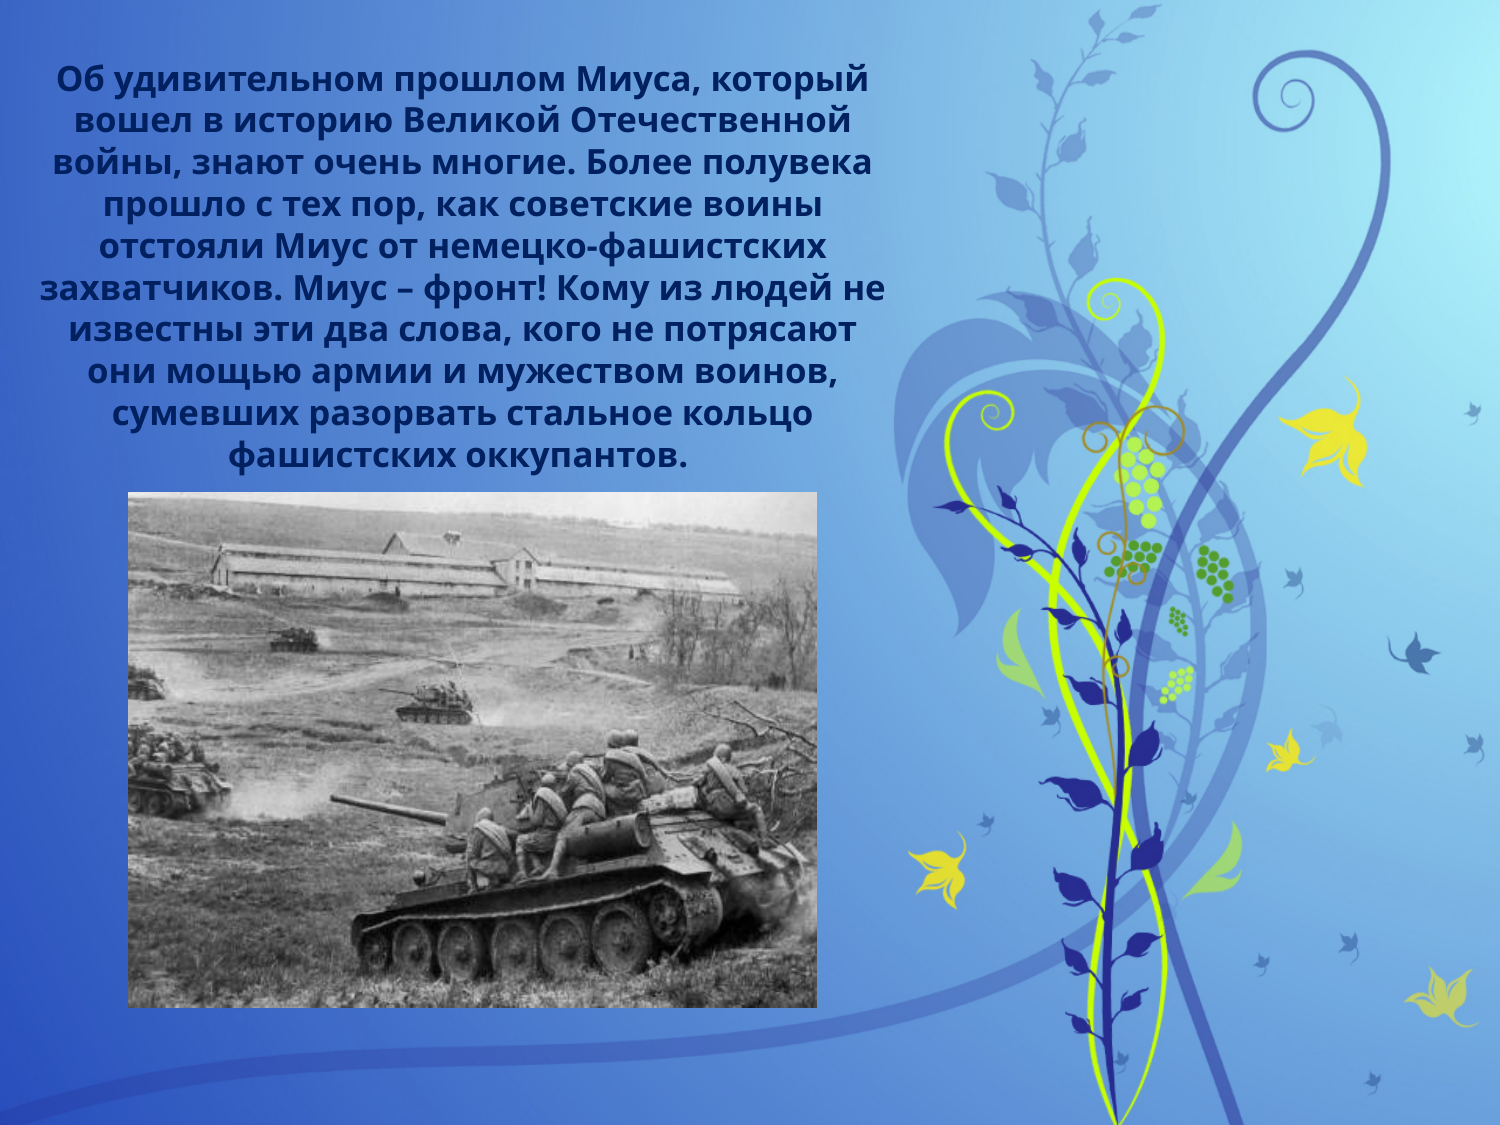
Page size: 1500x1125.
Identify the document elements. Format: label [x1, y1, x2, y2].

list [128, 491, 817, 1008]
picture [0, 0, 1500, 1125]
